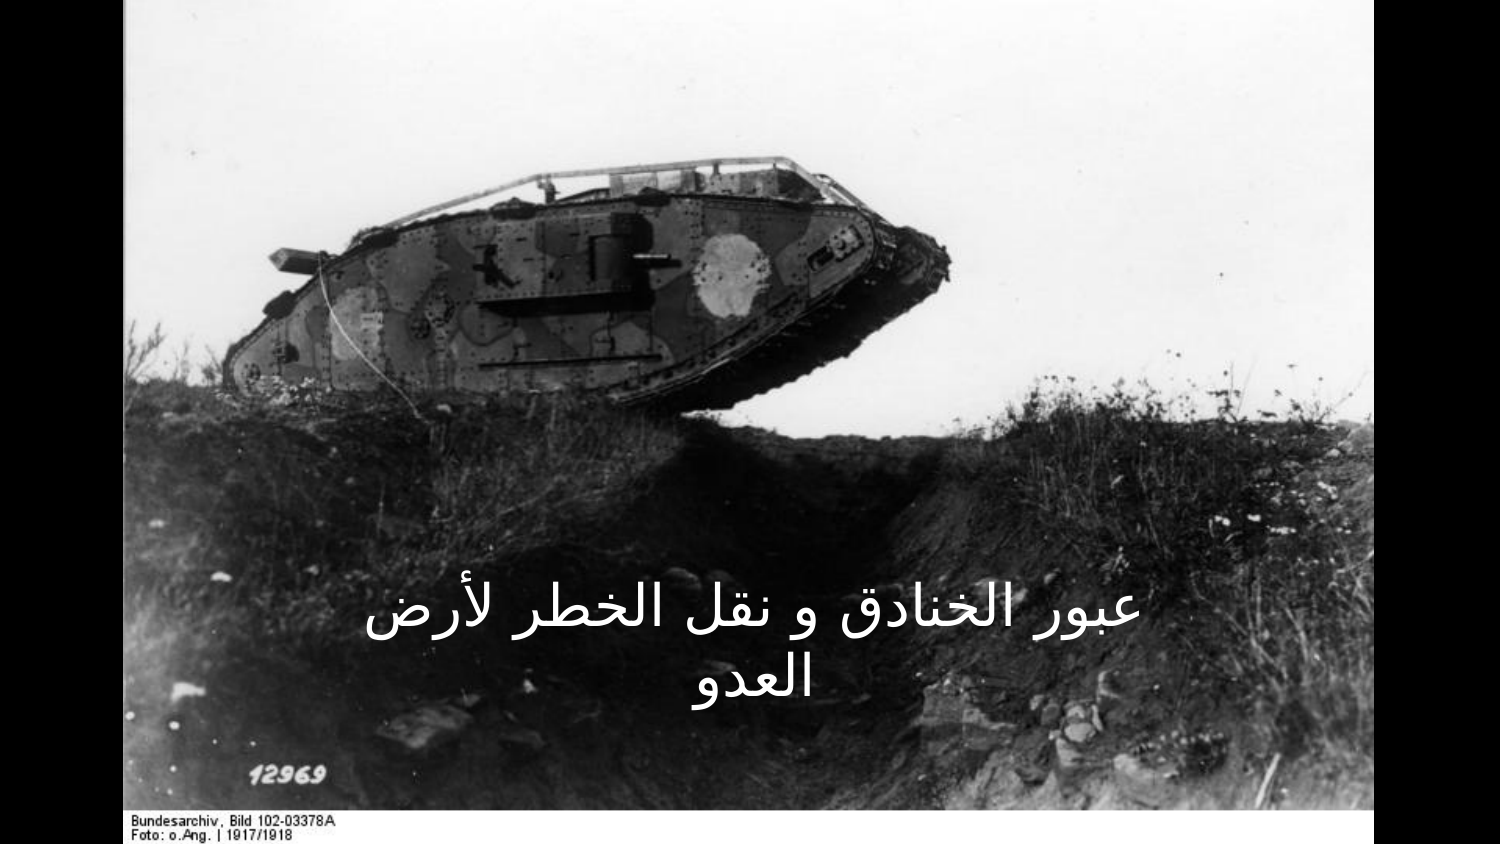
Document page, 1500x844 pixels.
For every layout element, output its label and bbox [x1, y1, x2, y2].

picture [123, 0, 1375, 844]
